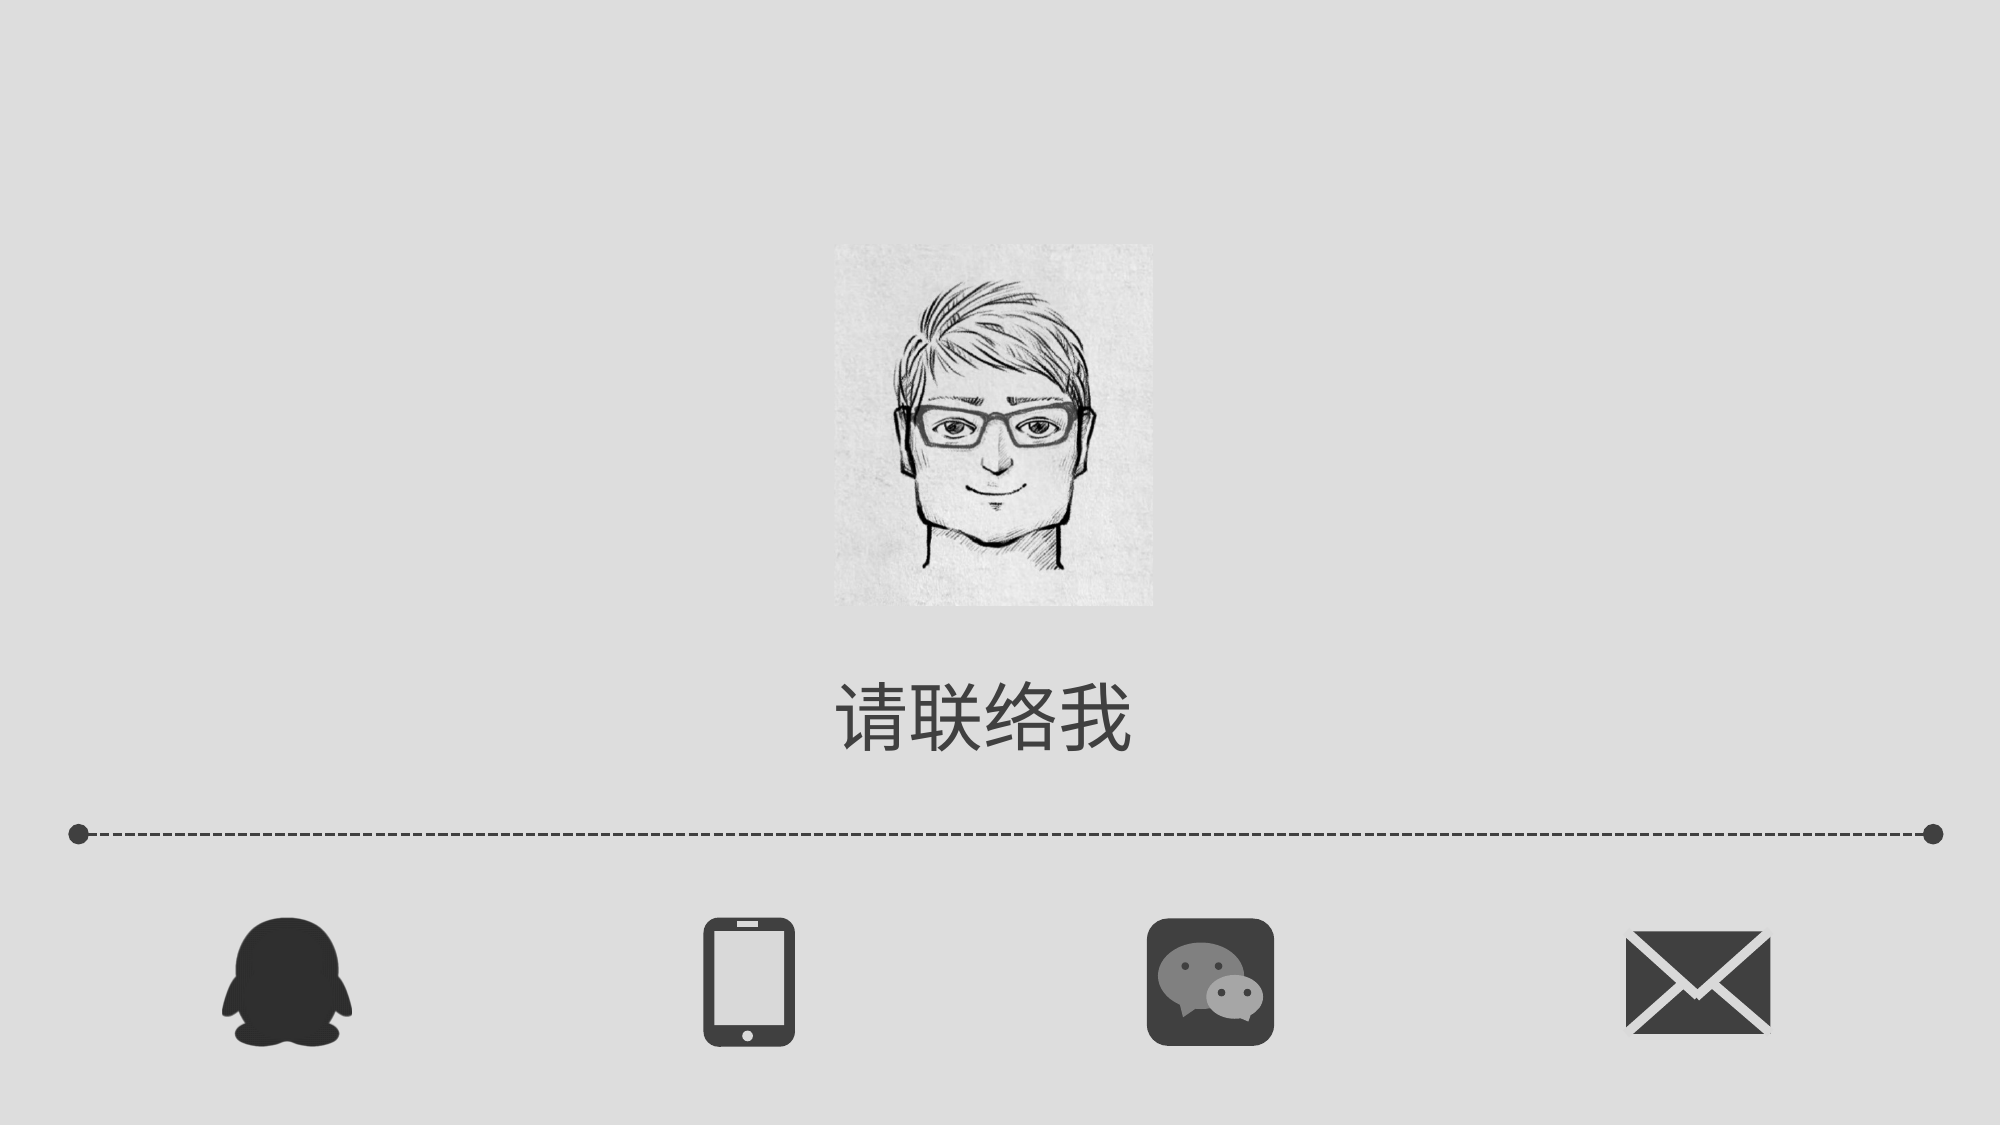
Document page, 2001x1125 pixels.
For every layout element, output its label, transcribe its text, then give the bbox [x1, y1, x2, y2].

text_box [1146, 918, 1275, 1047]
picture [834, 243, 1154, 607]
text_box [703, 917, 796, 1047]
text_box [1625, 930, 1771, 1035]
text_box 请联络我 [818, 663, 1170, 769]
picture [222, 917, 352, 1047]
